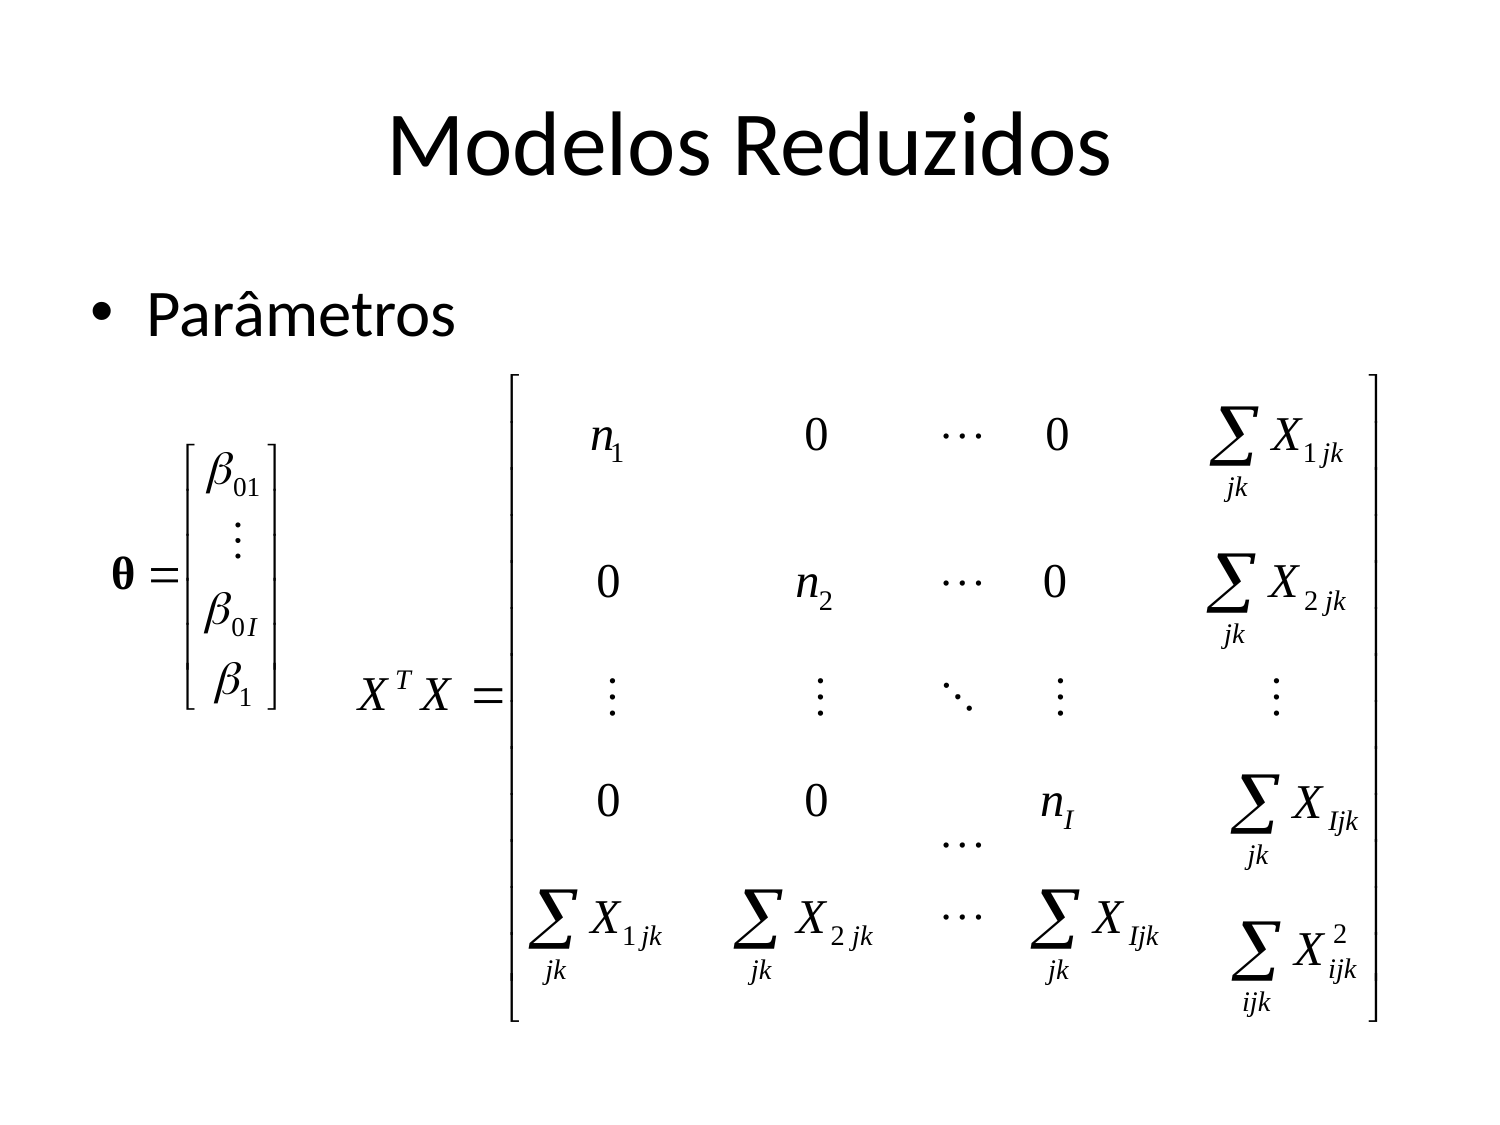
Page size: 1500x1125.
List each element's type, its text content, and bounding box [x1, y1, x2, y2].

title Modelos Reduzidos [75, 45, 1425, 233]
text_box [346, 363, 1398, 1035]
list Parâmetros [75, 262, 1425, 1005]
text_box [105, 433, 293, 722]
